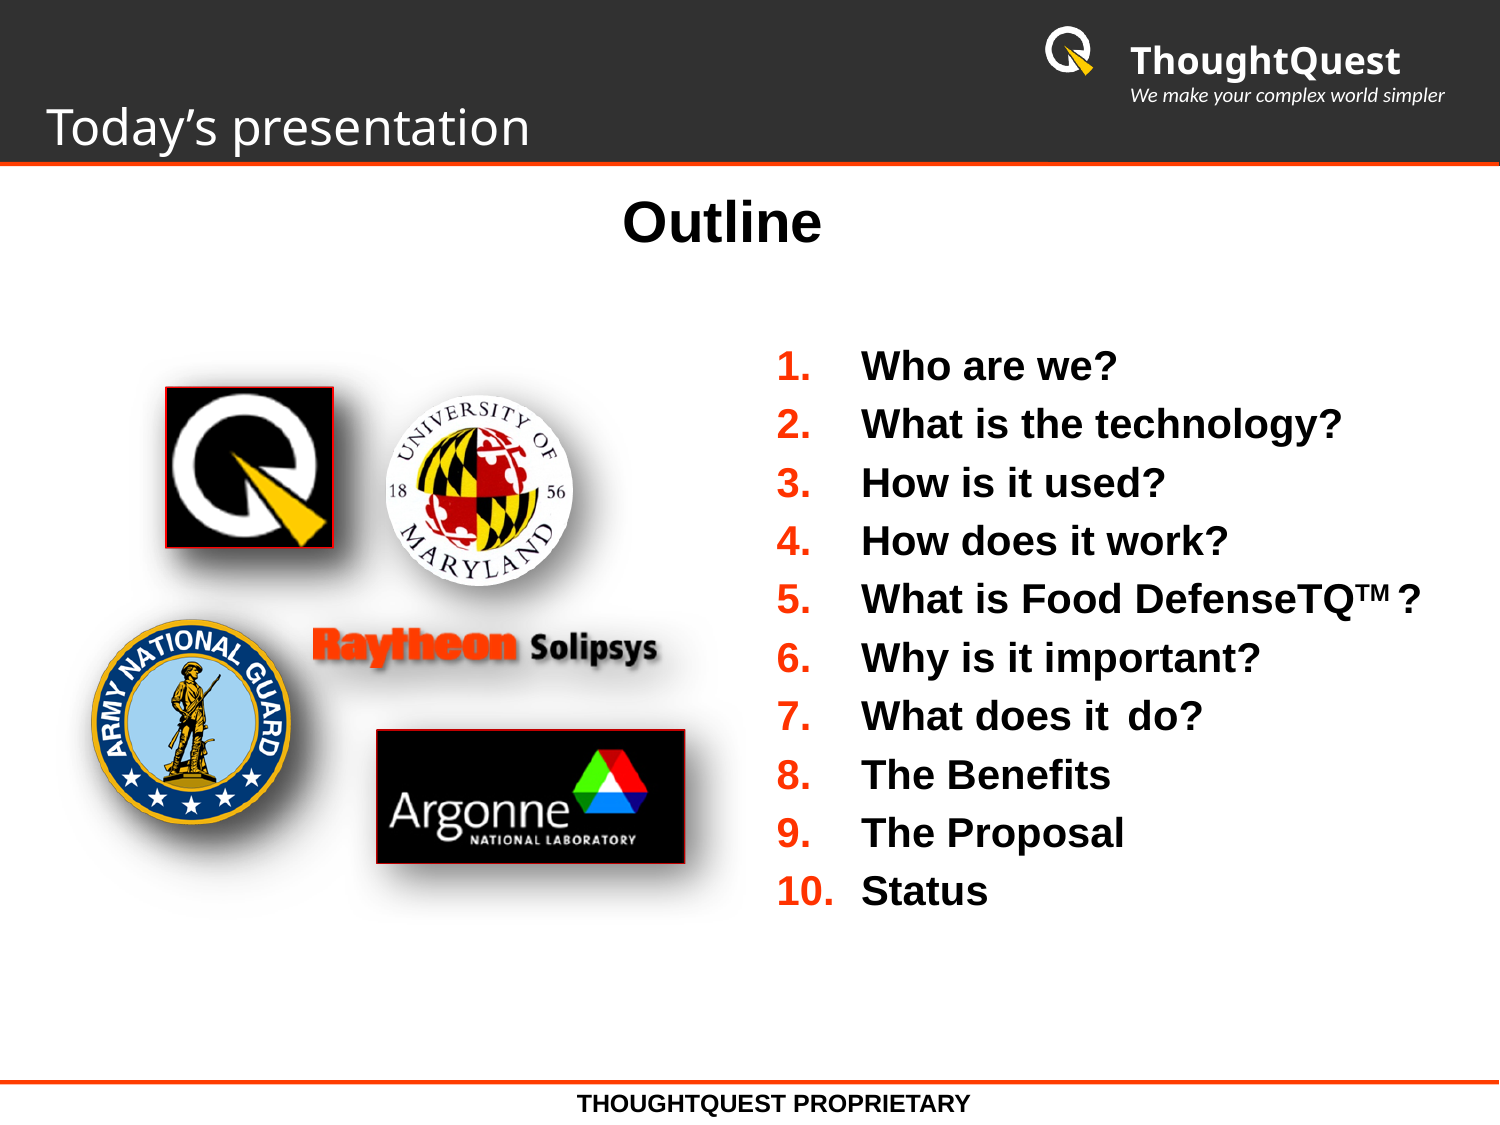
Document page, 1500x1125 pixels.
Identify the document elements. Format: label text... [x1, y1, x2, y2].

footer THOUGHTQUEST PROPRIETARY [486, 1046, 1062, 1125]
list Who are we? What is the technology? How is it used? How does it work? What is Food DefenseTQTM ? Why is it important? What does it do? The Benefits The Proposal Status [776, 331, 1500, 801]
title Today’s presentation [45, 25, 1101, 164]
text_box Outline [608, 176, 839, 262]
picture [61, 347, 727, 899]
